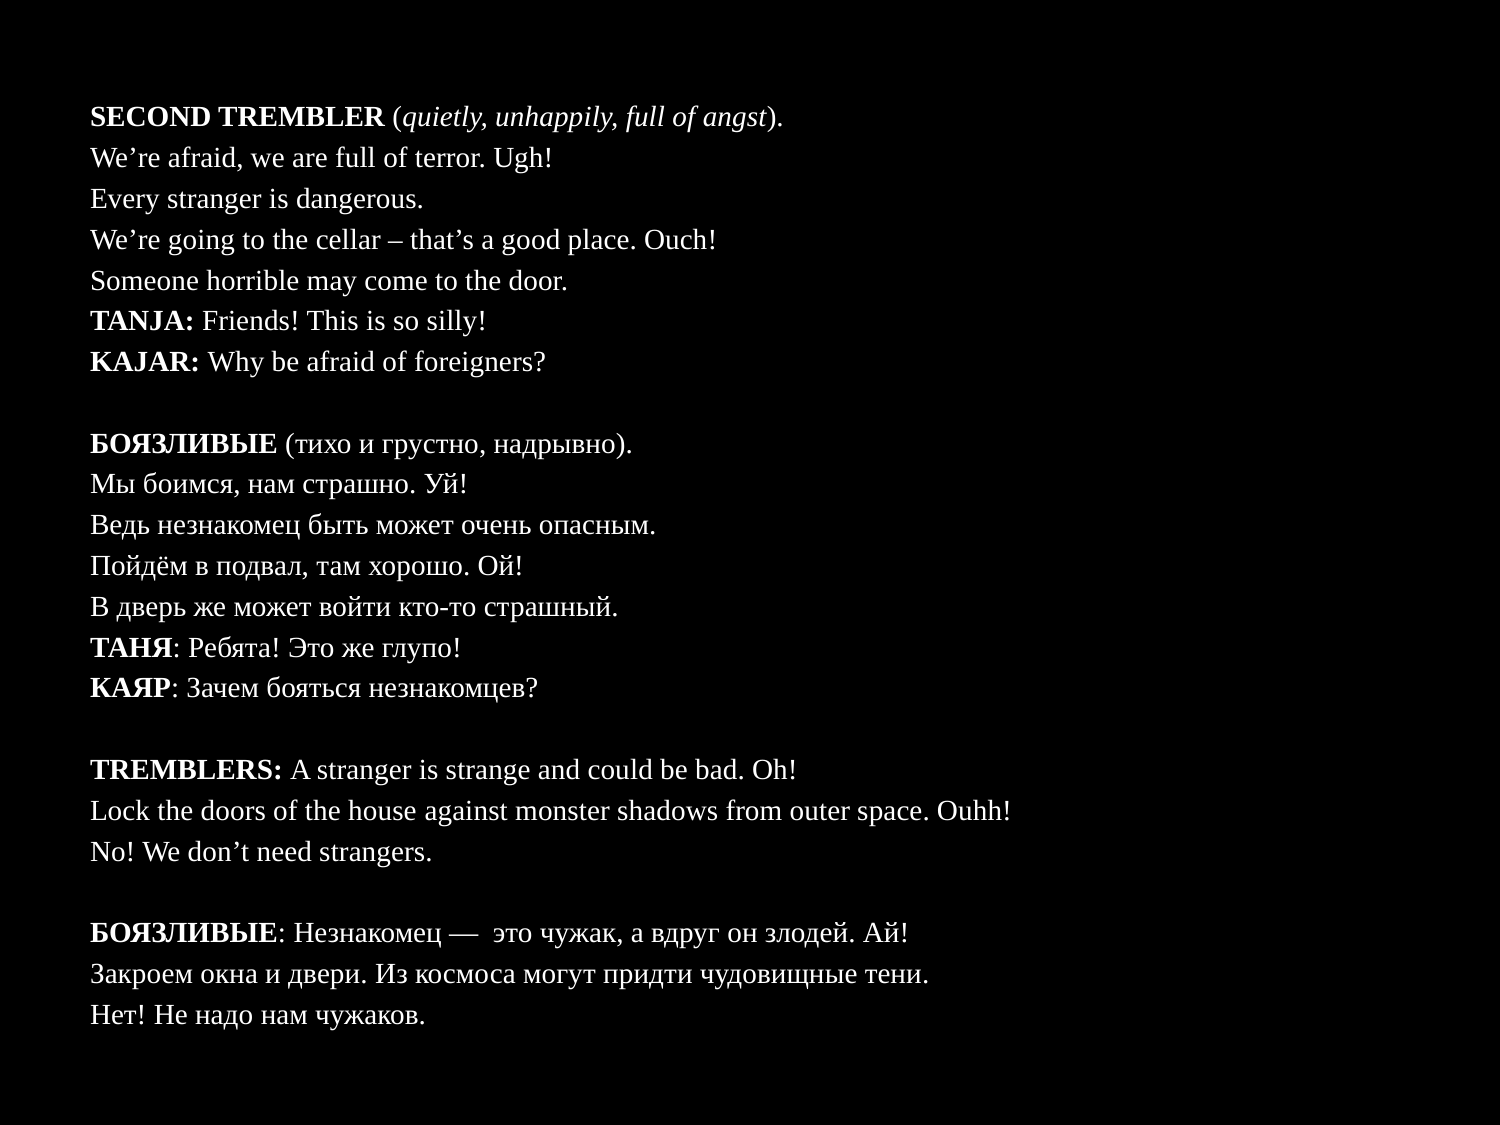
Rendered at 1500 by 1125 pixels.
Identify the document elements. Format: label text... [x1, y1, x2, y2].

list SECOND TREMBLER (quietly, unhappily, full of angst). We’re afraid, we are full of terror. Ugh! Every stranger is dangerous. We’re going to the cellar – that’s a good place. Ouch! Someone horrible may come to the door. TANJA: Friends! This is so silly! KAJAR: Why be afraid of foreigners? БОЯЗЛИВЫЕ (тихо и грустно, надрывно). Мы боимся, нам страшно. Уй! Ведь незнакомец быть может очень опасным. Пойдём в подвал, там хорошо. Ой! В дверь же может войти кто-то страшный. ТАНЯ: Ребята! Это же глупо! КАЯР: Зачем бояться незнакомцев? TREMBLERS: A stranger is strange and could be bad. Oh! Lock the doors of the house against monster shadows from outer space. Ouhh! No! We don’t need strangers. БОЯЗЛИВЫЕ: Незнакомец — это чужак, а вдруг он злодей. Ай! Закроем окна и двери. Из космоса могут придти чудовищные тени. Нет! Не надо нам чужаков. [75, 90, 1425, 1071]
